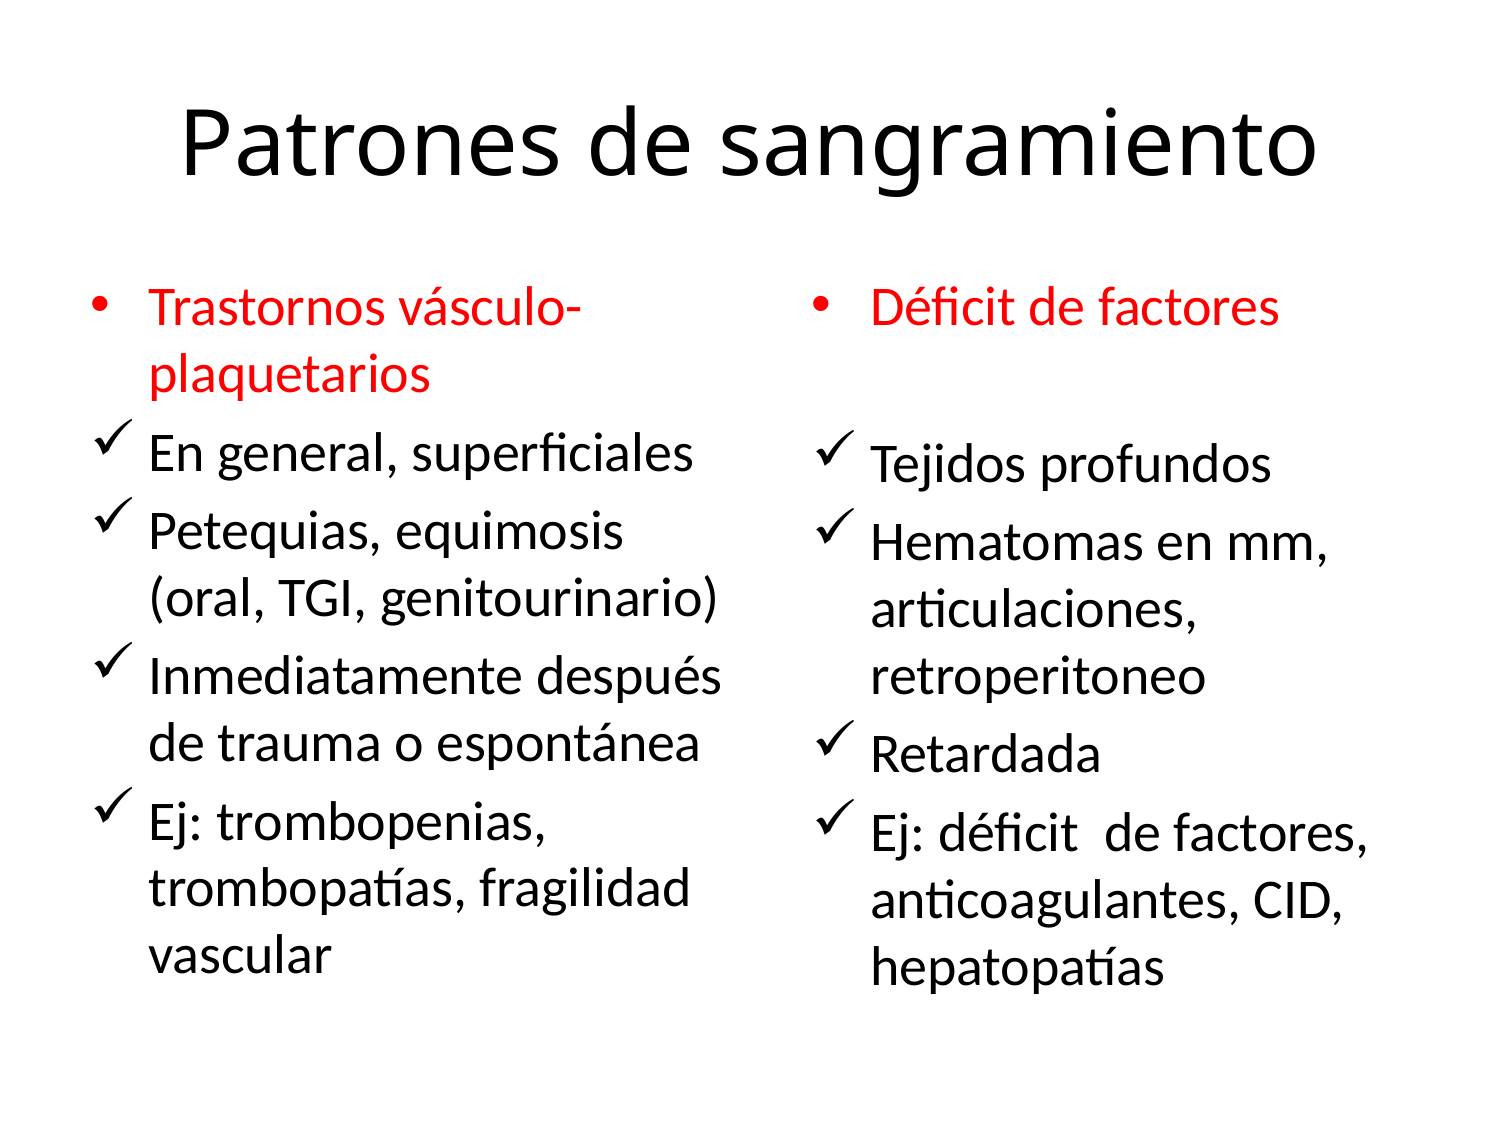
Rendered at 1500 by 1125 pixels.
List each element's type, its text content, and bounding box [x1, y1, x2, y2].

list Trastornos vásculo-plaquetarios En general, superficiales Petequias, equimosis (oral, TGI, genitourinario) Inmediatamente después de trauma o espontánea Ej: trombopenias, trombopatías, fragilidad vascular [75, 262, 750, 1005]
title Patrones de sangramiento [75, 45, 1425, 233]
list Déficit de factores Tejidos profundos Hematomas en mm, articulaciones, retroperitoneo Retardada Ej: déficit de factores, anticoagulantes, CID, hepatopatías [796, 262, 1454, 1005]
